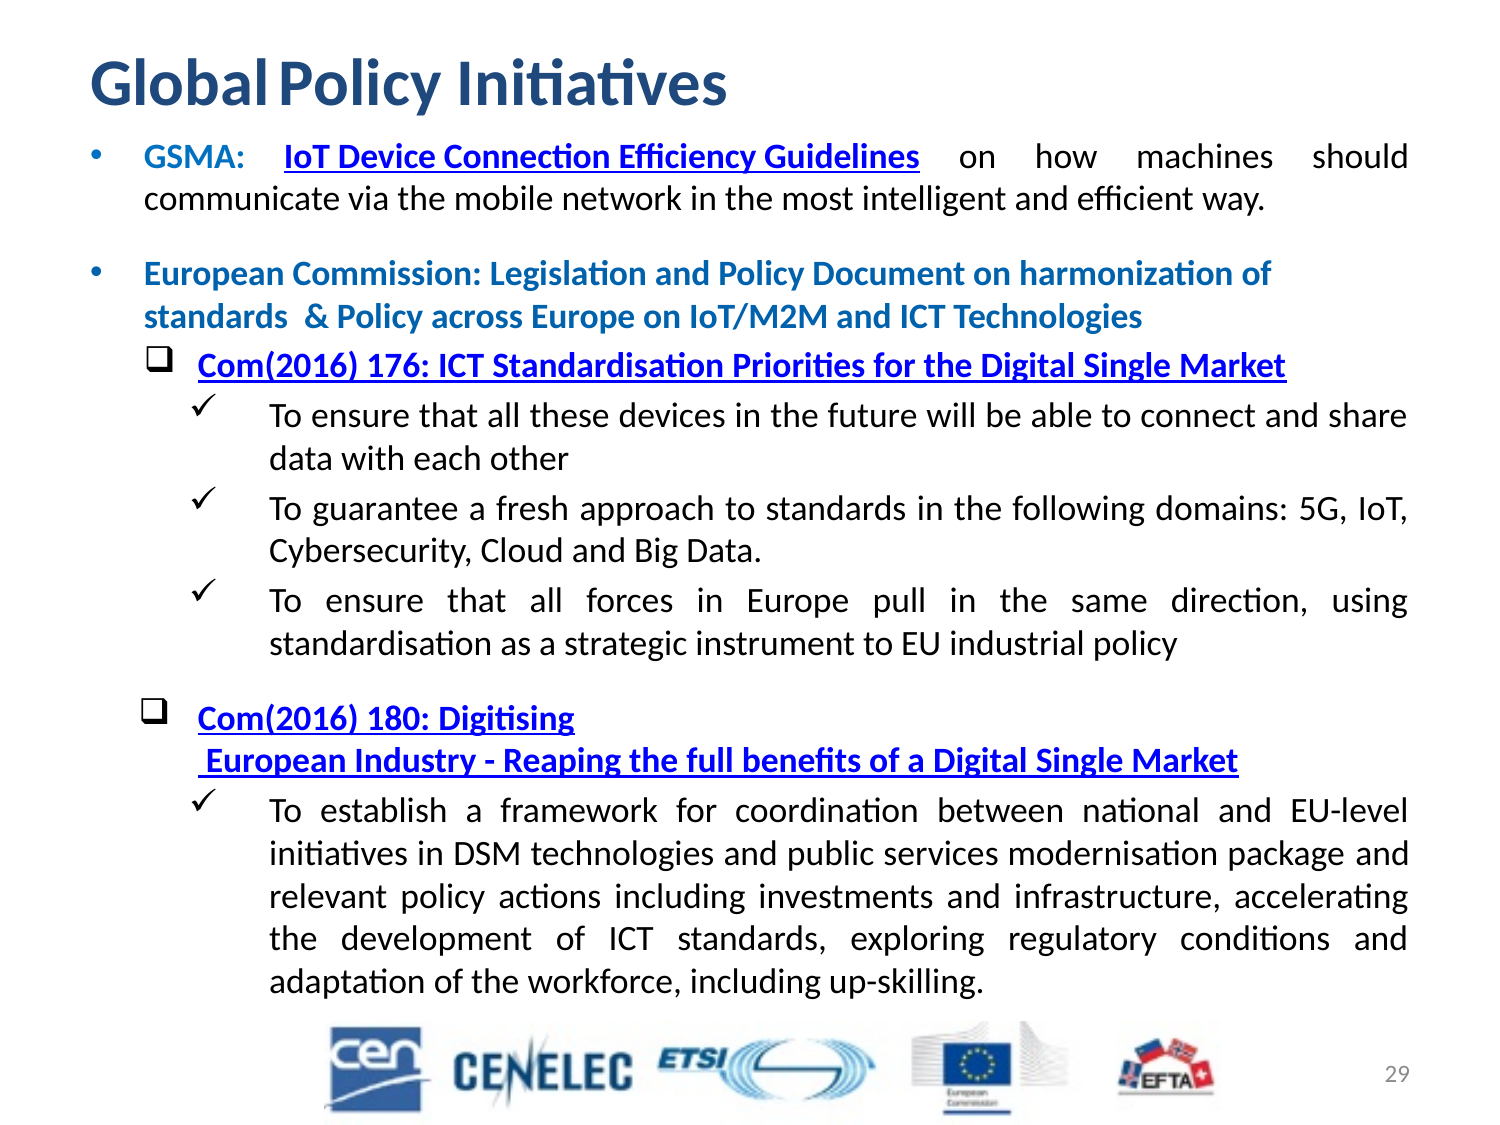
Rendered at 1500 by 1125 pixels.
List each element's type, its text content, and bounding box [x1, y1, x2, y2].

slide_number 7 [1074, 1042, 1425, 1103]
title Global Policy Initiatives [75, 45, 1425, 113]
list GSMA: IoT Device Connection Efficiency Guidelines on how machines should communicate via the mobile network in the most intelligent and efficient way. European Commission: Legislation and Policy Document on harmonization of standards & Policy across Europe on IoT/M2M and ICT Technologies Com(2016) 176: ICT Standardisation Priorities for the Digital Single Market To ensure that all these devices in the future will be able to connect and share data with each other To guarantee a fresh approach to standards in the following domains: 5G, IoT, Cybersecurity, Cloud and Big Data. To ensure that all forces in Europe pull in the same direction, using standardisation as a strategic instrument to EU industrial policy Com(2016) 180: Digitising European Industry - Reaping the full benefits of a Digital Single Market To establish a framework for coordination between national and EU-level initiatives in DSM technologies and public services modernisation package and relevant policy actions including investments and infrastructure, accelerating the development of ICT standards, exploring regulatory conditions and adaptation of the workforce, including up-skilling. [75, 125, 1425, 1013]
picture [324, 1021, 1221, 1125]
